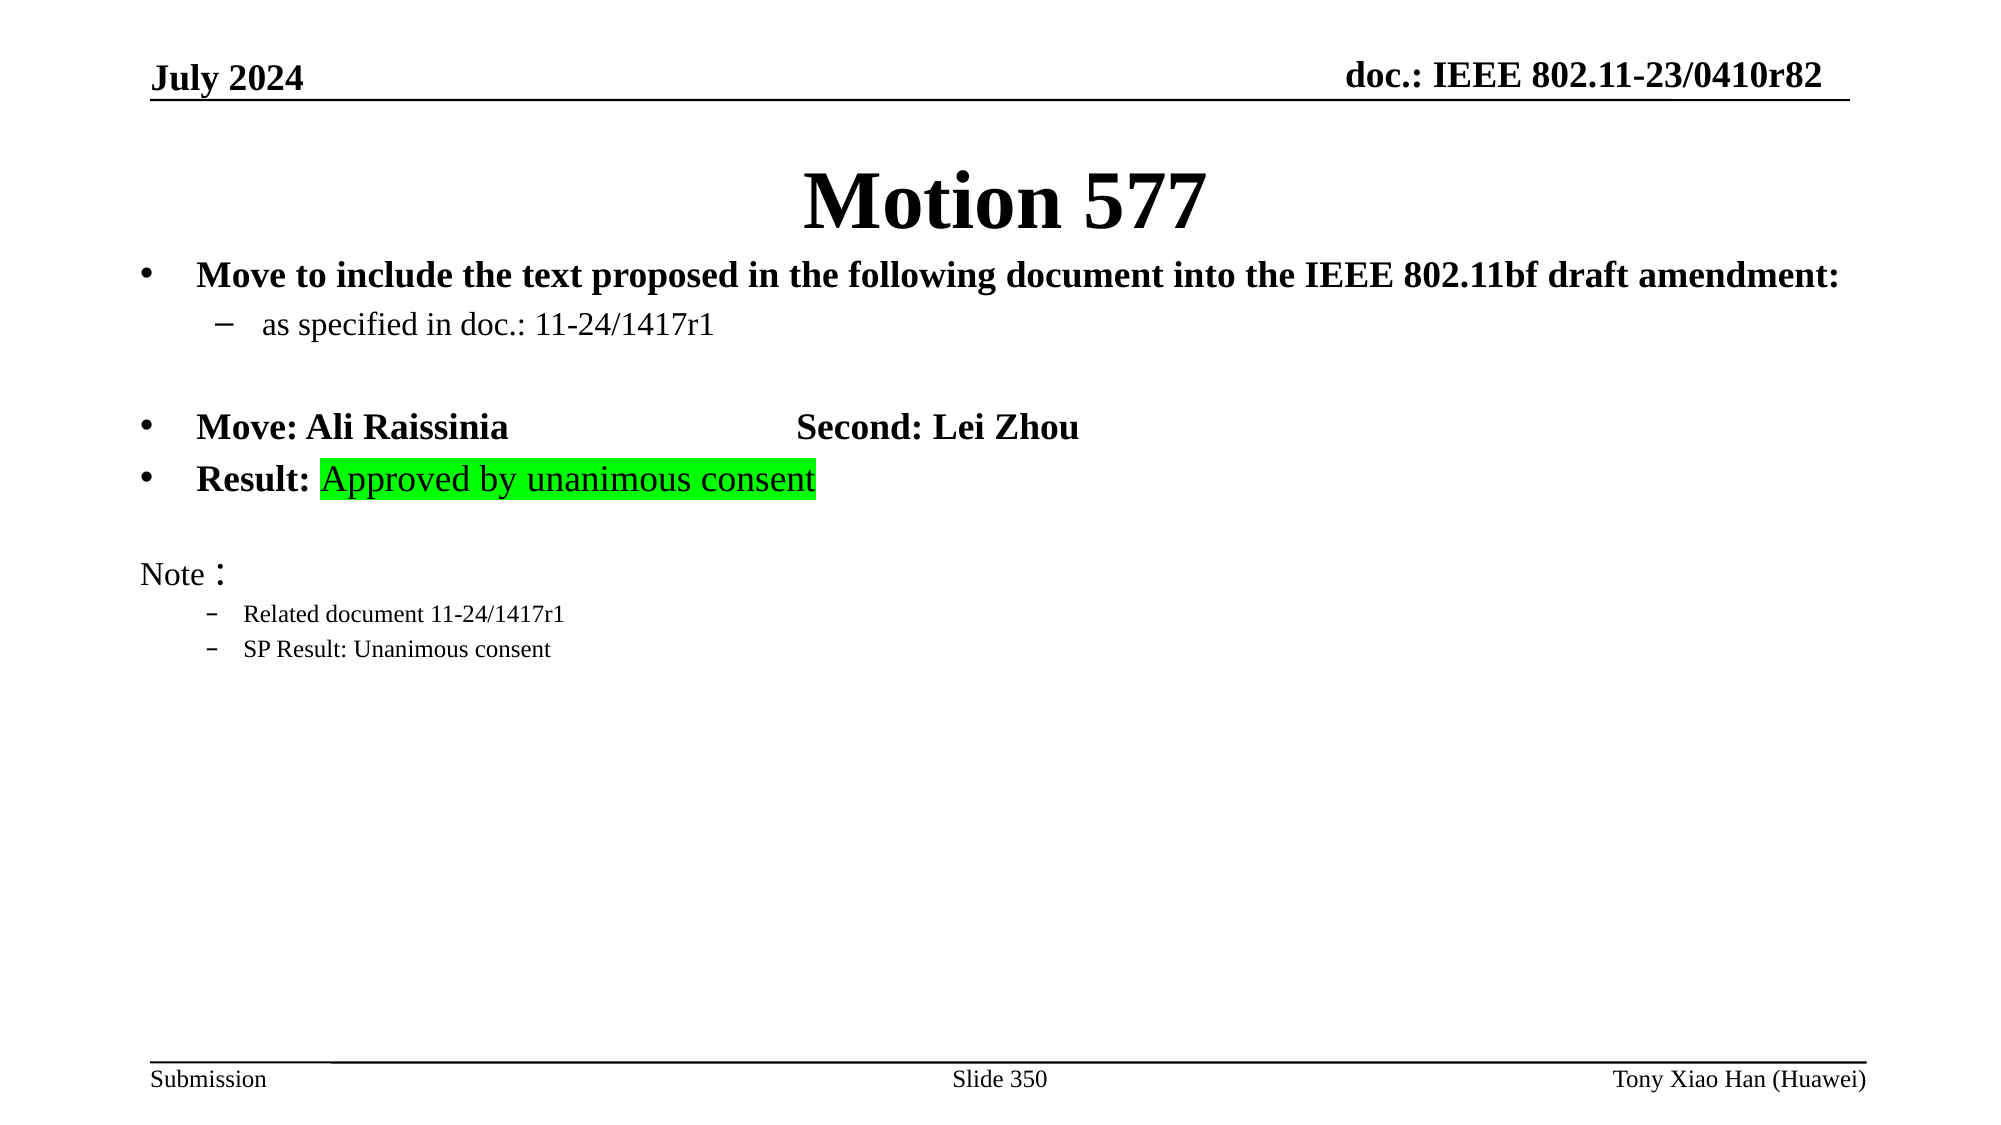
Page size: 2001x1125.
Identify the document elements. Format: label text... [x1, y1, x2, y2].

text_box Move to include the text proposed in the following document into the IEEE 802.11bf draft amendment: as specified in doc.: 11-24/1417r1 Move: Ali Raissinia Second: Lei Zhou Result: Approved by unanimous consent Note： Related document 11-24/1417r1 SP Result: Unanimous consent [125, 212, 1888, 988]
text_box Motion 577 [368, 137, 1644, 212]
